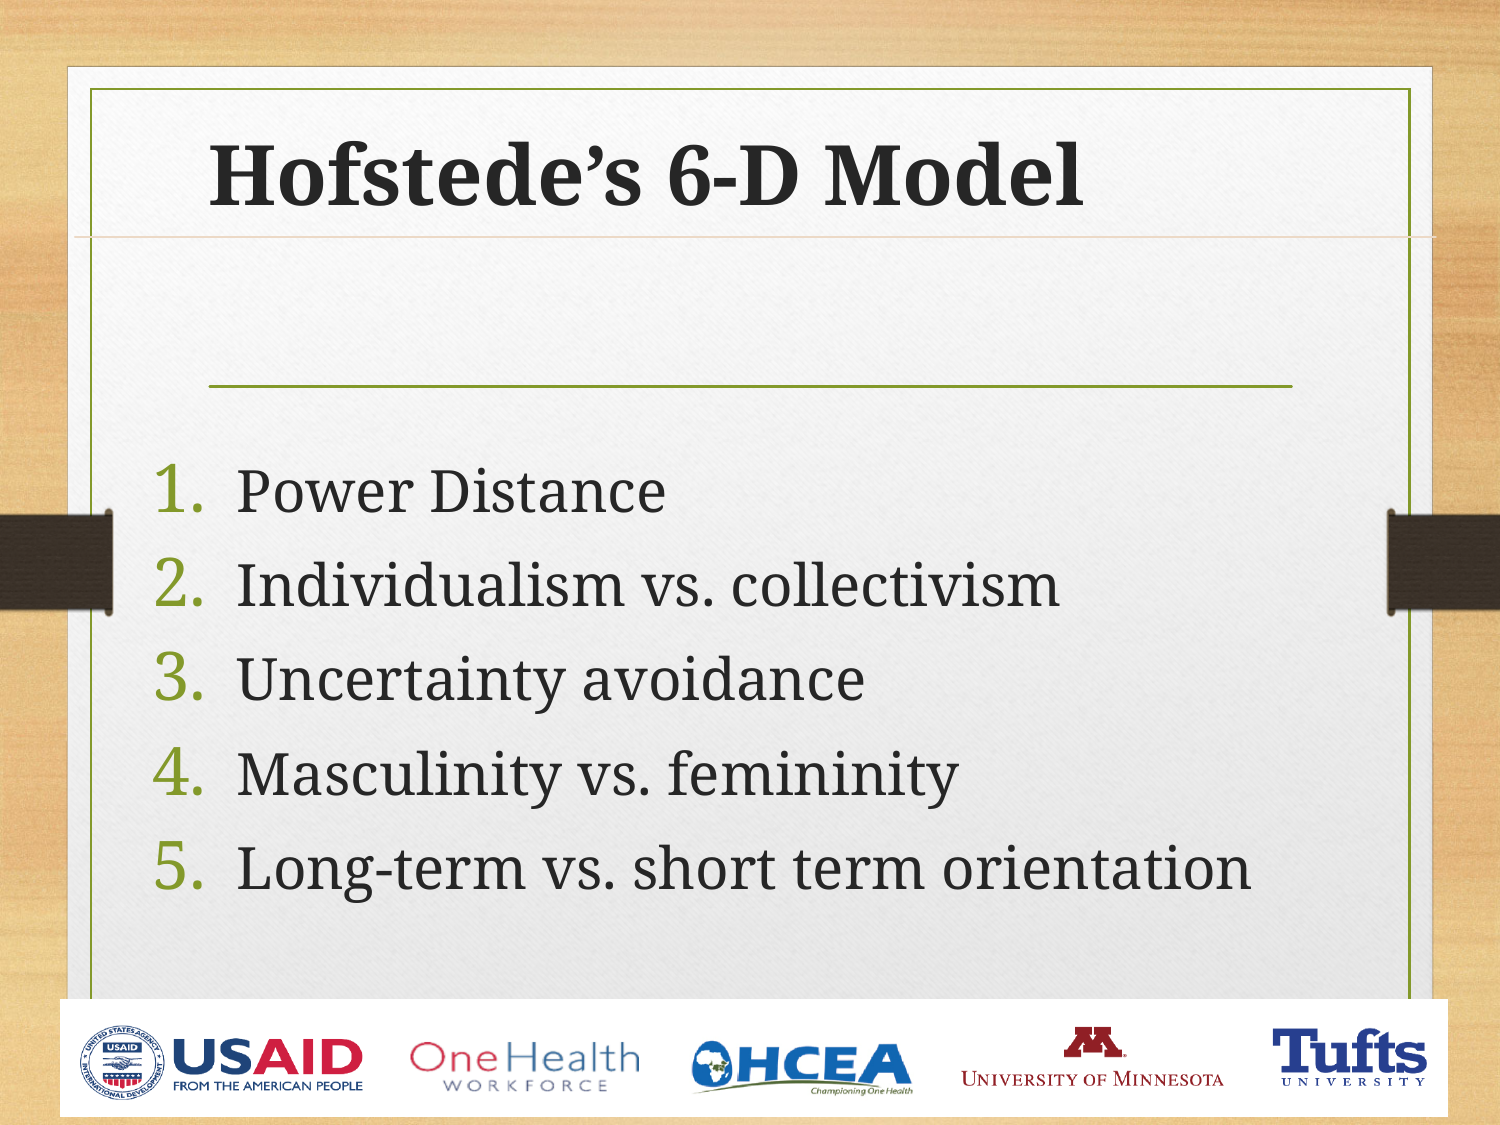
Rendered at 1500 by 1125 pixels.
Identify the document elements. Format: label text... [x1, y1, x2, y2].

picture [0, 0, 1500, 1125]
list Power Distance Individualism vs. collectivism Uncertainty avoidance Masculinity vs. femininity Long-term vs. short term orientation [137, 362, 1411, 999]
title Hofstede’s 6-D Model [193, 87, 1309, 257]
